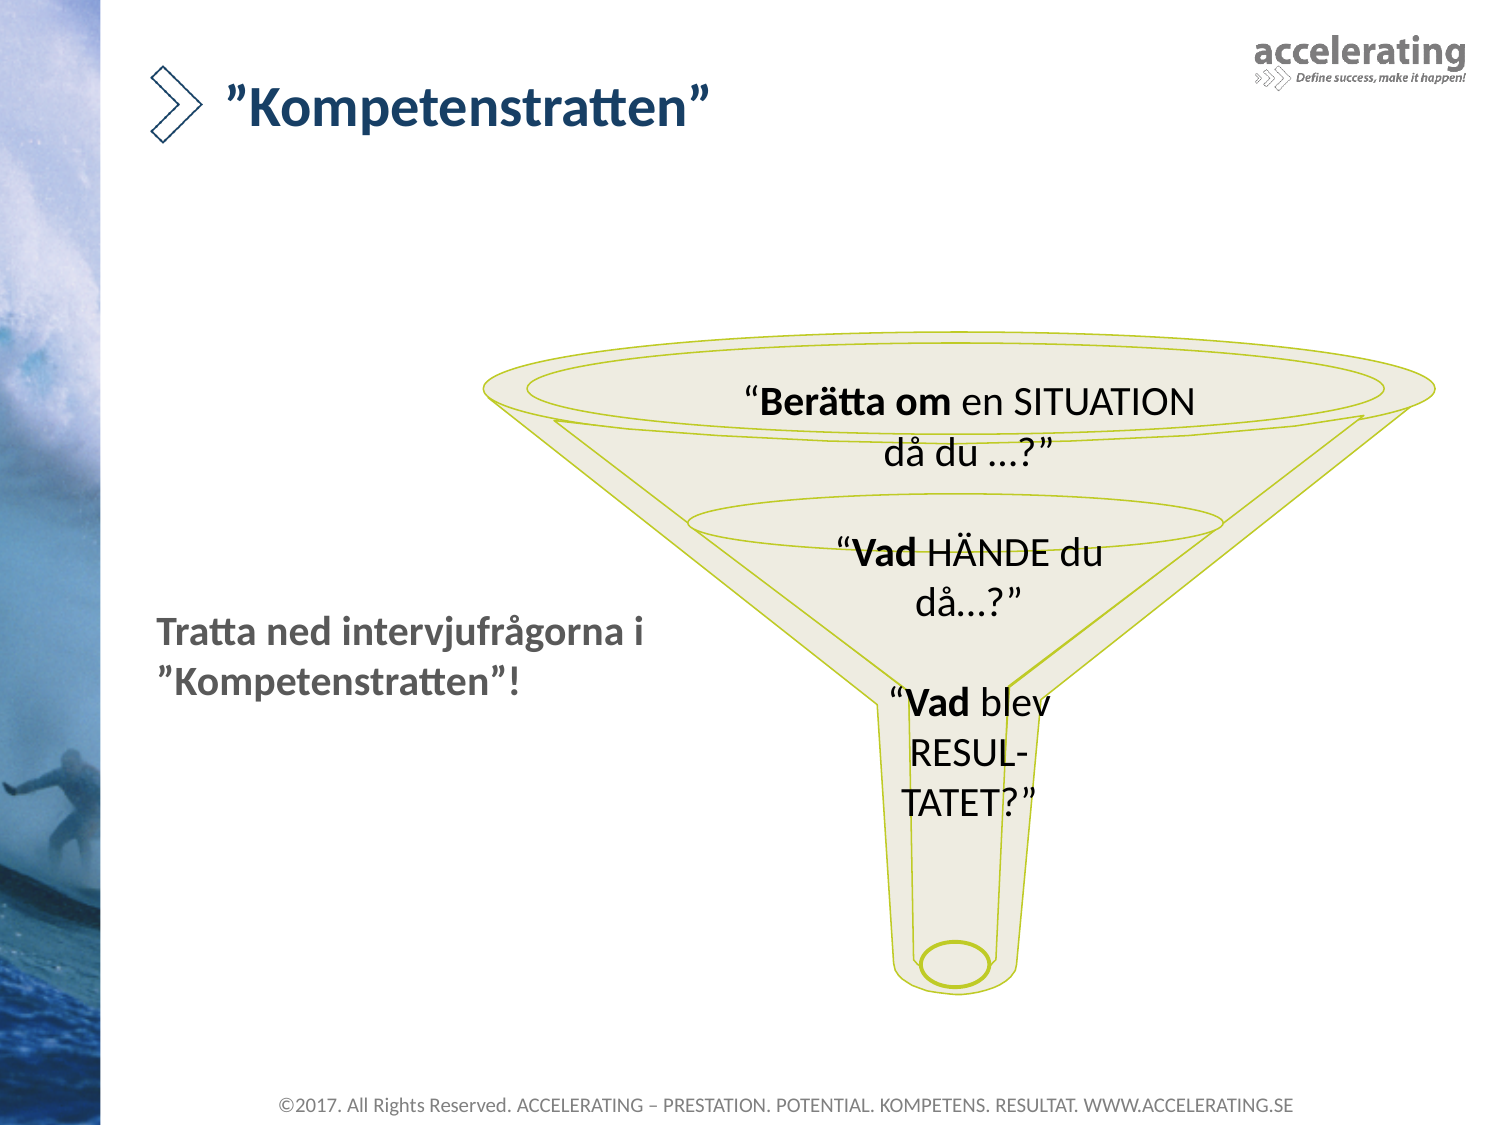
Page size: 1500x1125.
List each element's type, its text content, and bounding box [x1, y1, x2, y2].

picture [1353, 30, 1471, 96]
picture [144, 60, 207, 149]
picture [0, 0, 101, 1125]
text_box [483, 331, 1436, 995]
text_box Tratta ned intervjufrågorna i ”Kompetenstratten”! [141, 596, 483, 762]
title ”Kompetenstratten” [209, 19, 1353, 196]
